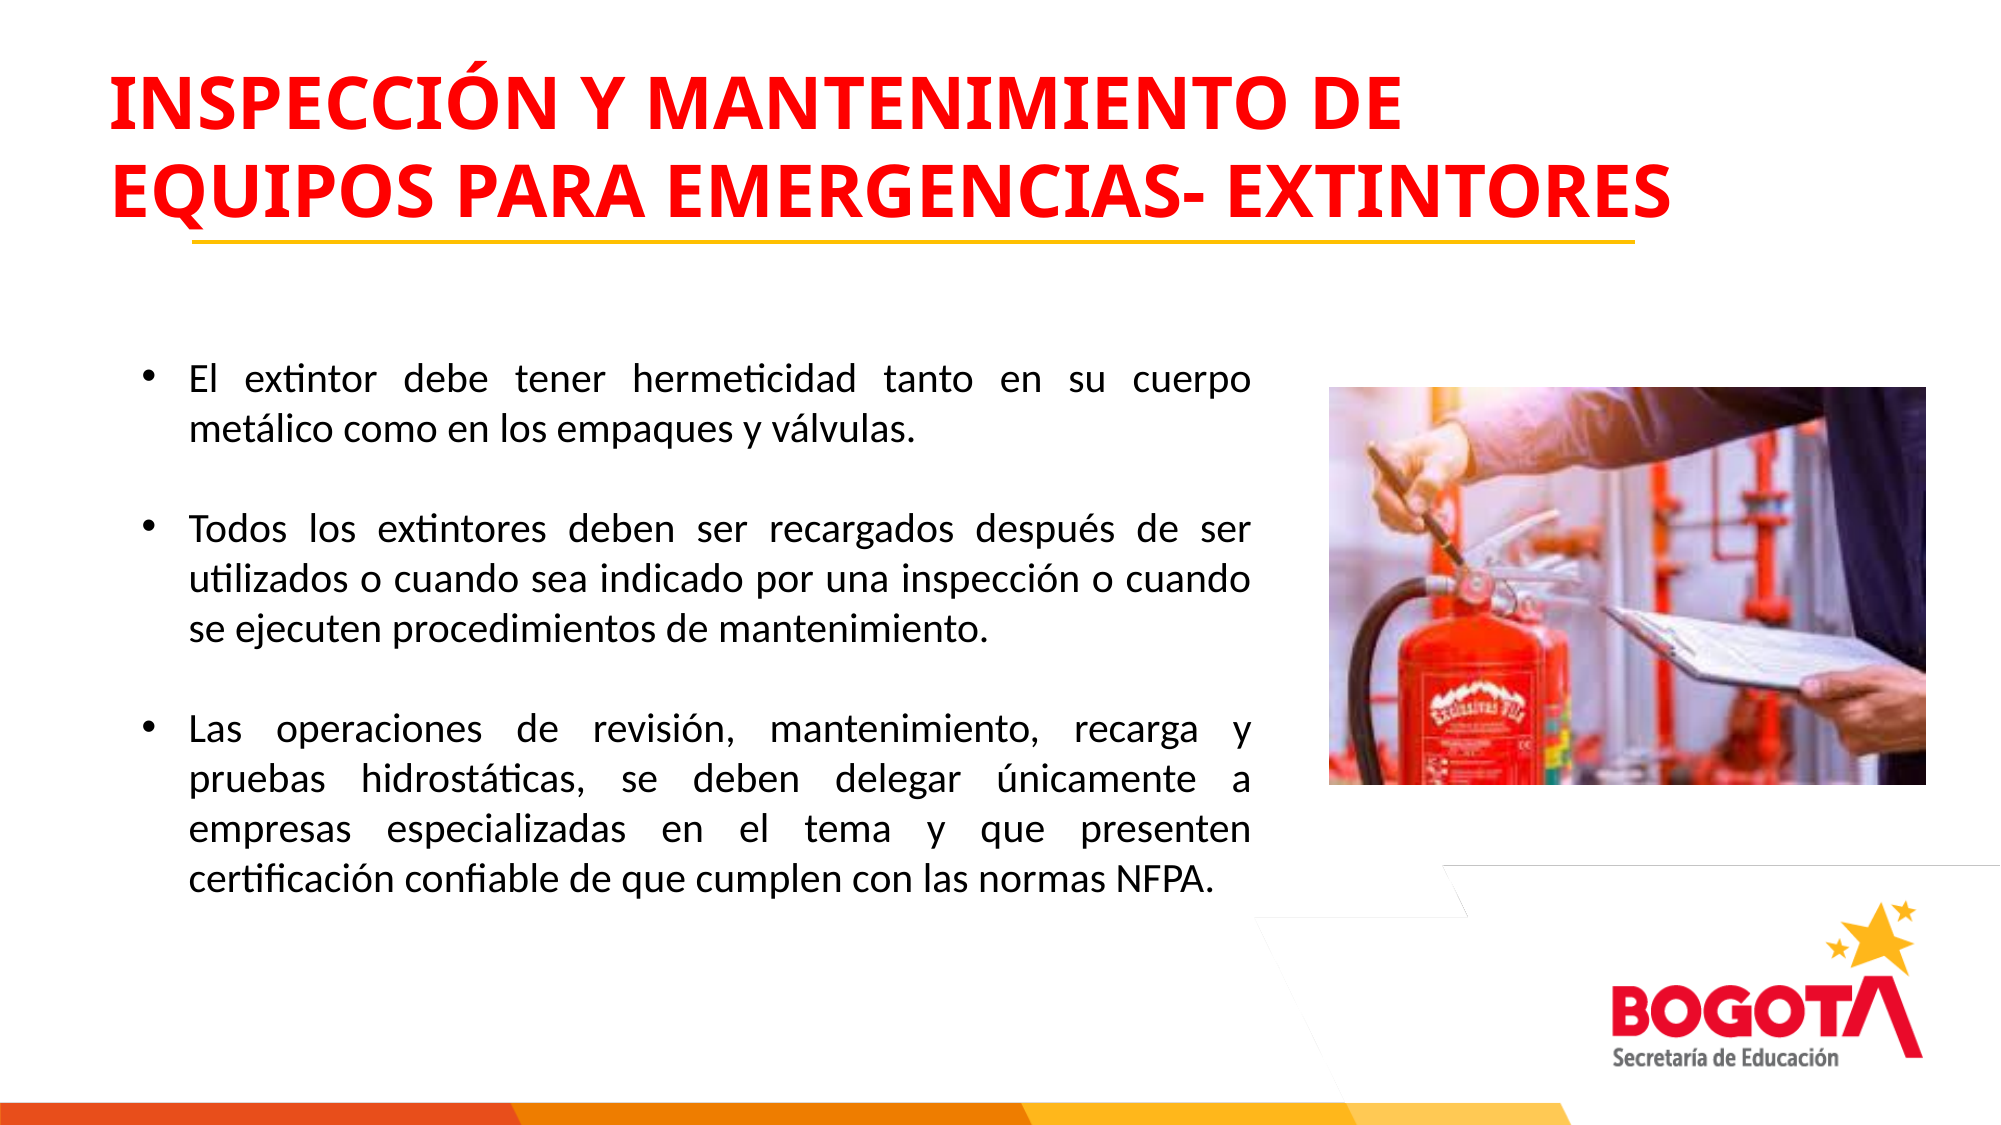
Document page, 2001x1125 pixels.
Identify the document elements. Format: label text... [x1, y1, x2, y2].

picture [1329, 387, 1926, 785]
text_box El extintor debe tener hermeticidad tanto en su cuerpo metálico como en los empaques y válvulas. Todos los extintores deben ser recargados después de ser utilizados o cuando sea indicado por una inspección o cuando se ejecuten procedimientos de mantenimiento. Las operaciones de revisión, mantenimiento, recarga y pruebas hidrostáticas, se deben delegar únicamente a empresas especializadas en el tema y que presenten certificación confiable de que cumplen con las normas NFPA. [126, 293, 1267, 857]
picture [0, 857, 2000, 1125]
text_box INSPECCIÓN Y MANTENIMIENTO DE EQUIPOS PARA EMERGENCIAS- EXTINTORES [94, 49, 1733, 240]
